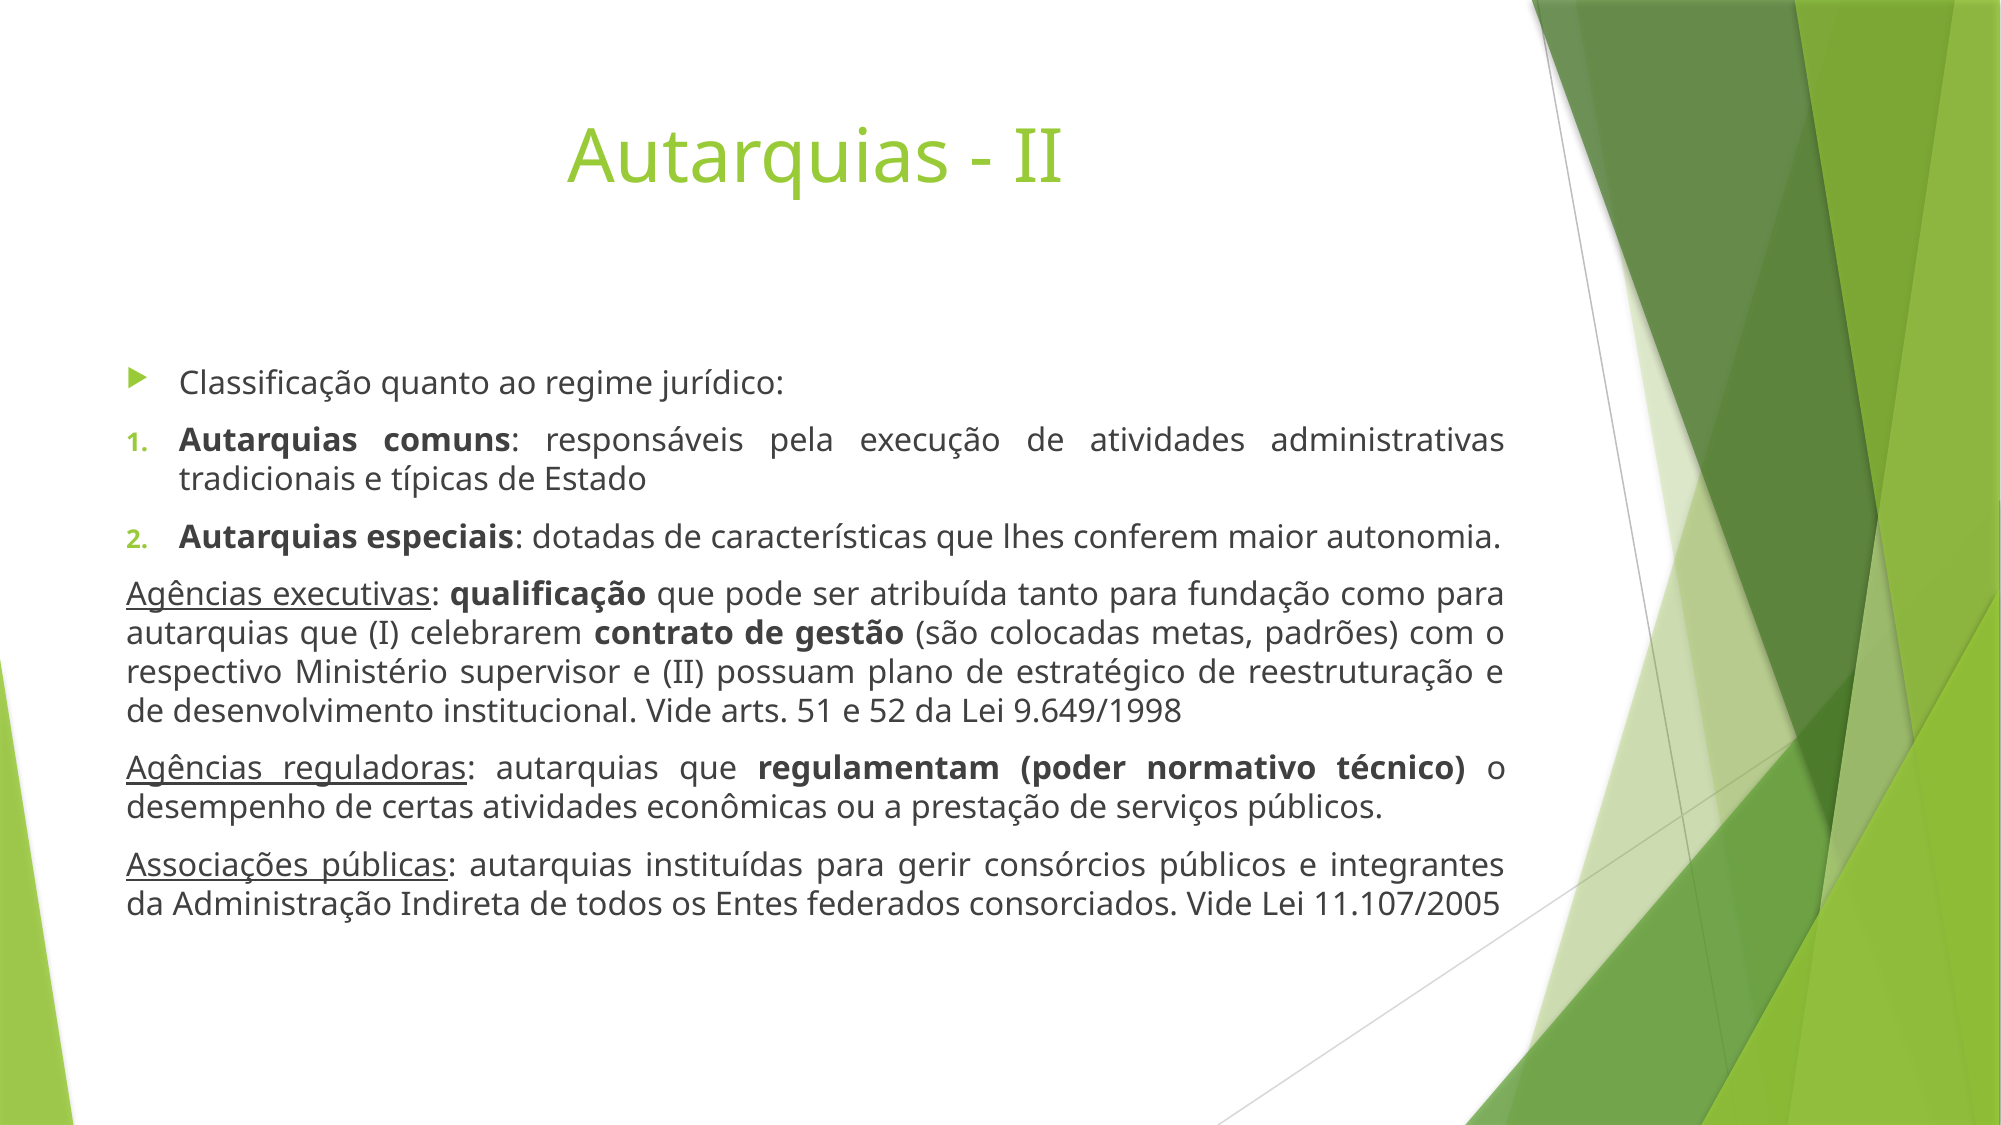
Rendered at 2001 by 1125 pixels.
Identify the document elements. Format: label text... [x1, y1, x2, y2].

title Autarquias - II [111, 99, 1522, 317]
list Classificação quanto ao regime jurídico: Autarquias comuns: responsáveis pela execução de atividades administrativas tradicionais e típicas de Estado Autarquias especiais: dotadas de características que lhes conferem maior autonomia. Agências executivas: qualificação que pode ser atribuída tanto para fundação como para autarquias que (I) celebrarem contrato de gestão (são colocadas metas, padrões) com o respectivo Ministério supervisor e (II) possuam plano de estratégico de reestruturação e de desenvolvimento institucional. Vide arts. 51 e 52 da Lei 9.649/1998 Agências reguladoras: autarquias que regulamentam (poder normativo técnico) o desempenho de certas atividades econômicas ou a prestação de serviços públicos. Associações públicas: autarquias instituídas para gerir consórcios públicos e integrantes da Administração Indireta de todos os Entes federados consorciados. Vide Lei 11.107/2005 [111, 354, 1522, 992]
